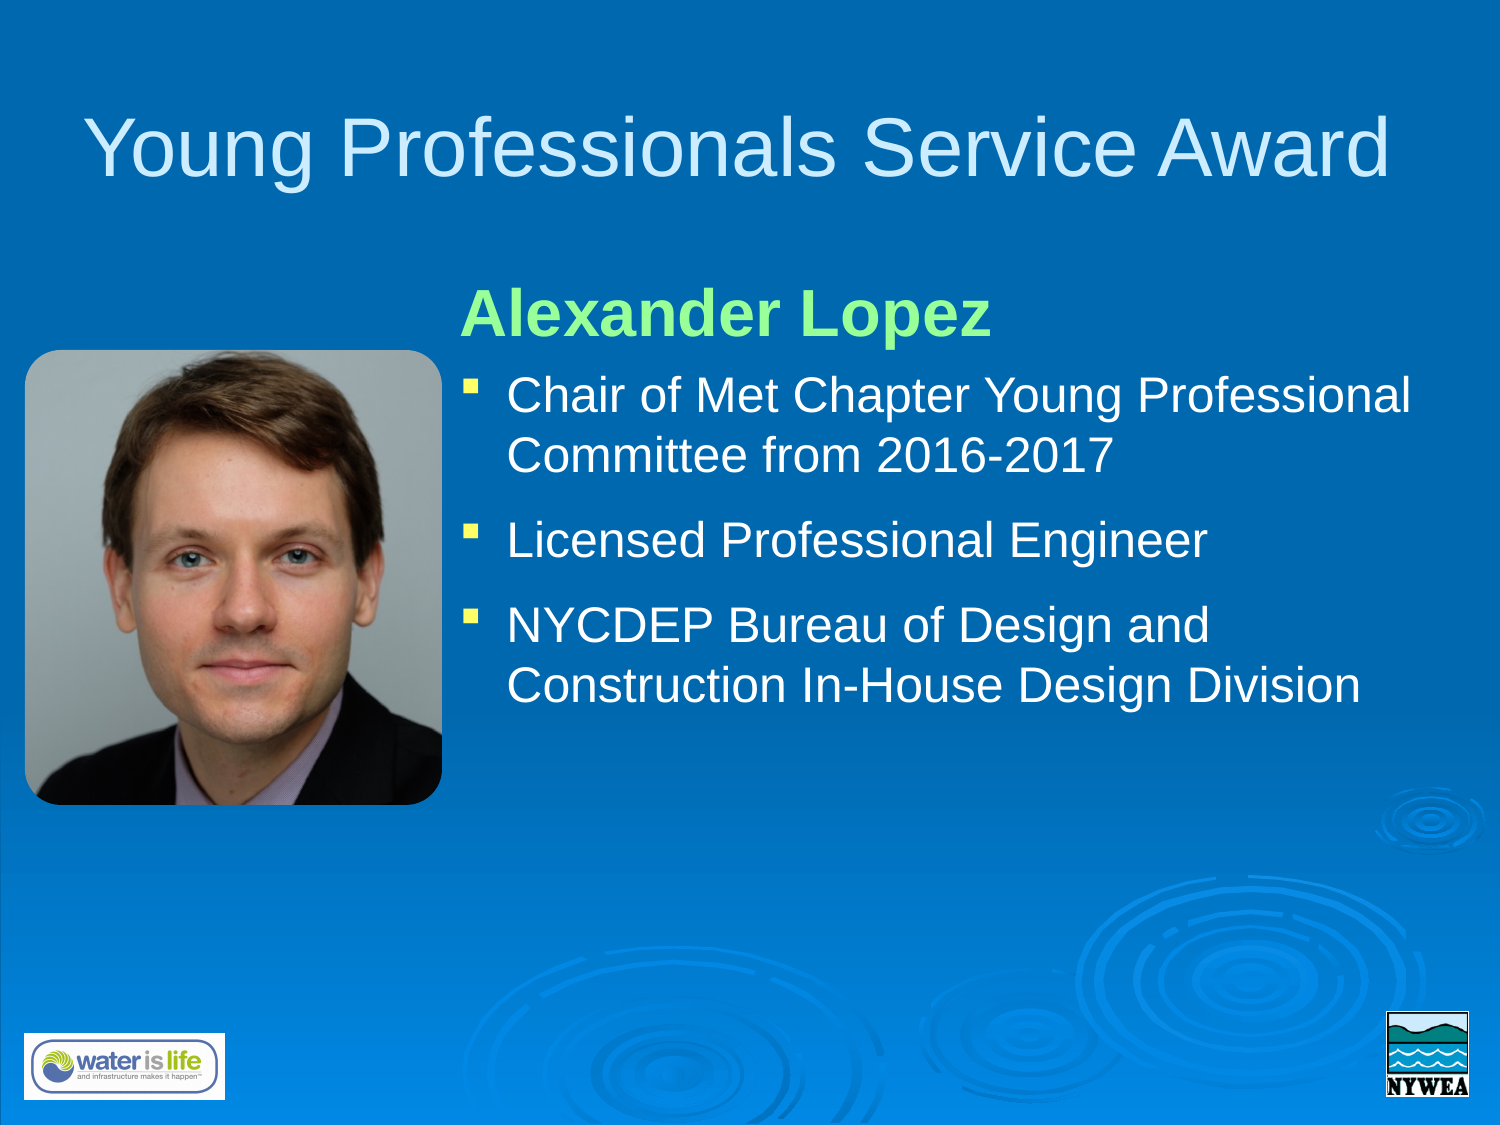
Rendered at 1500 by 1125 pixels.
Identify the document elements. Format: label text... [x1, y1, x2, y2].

picture [24, 1033, 225, 1100]
title Young Professionals Service Award [62, 99, 1413, 287]
picture [24, 349, 443, 806]
text_box Alexander Lopez Chair of Met Chapter Young Professional Committee from 2016-2017 Licensed Professional Engineer NYCDEP Bureau of Design and Construction In-House Design Division [425, 262, 1470, 1039]
picture [1387, 1039, 1468, 1095]
